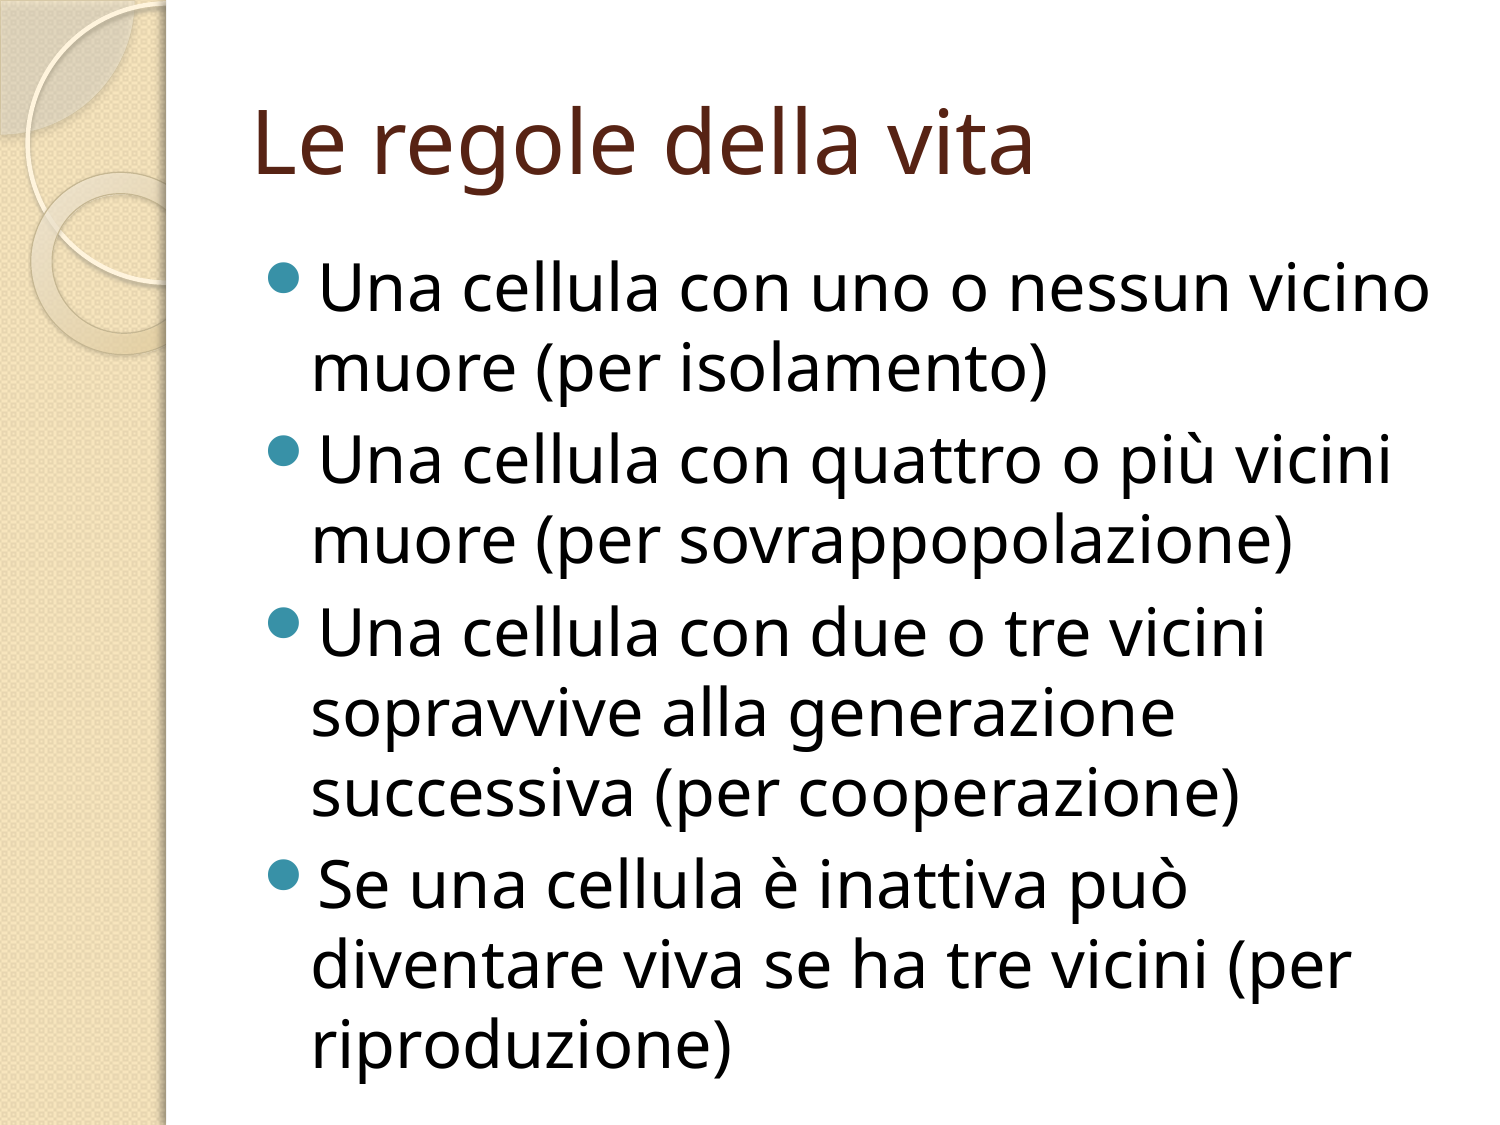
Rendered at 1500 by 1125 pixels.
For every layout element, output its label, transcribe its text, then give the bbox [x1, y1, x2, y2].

title Le regole della vita [235, 45, 1466, 233]
list Una cellula con uno o nessun vicino muore (per isolamento) Una cellula con quattro o più vicini muore (per sovrappopolazione) Una cellula con due o tre vicini sopravvive alla generazione successiva (per cooperazione) Se una cellula è inattiva può diventare viva se ha tre vicini (per riproduzione) [235, 237, 1466, 1025]
